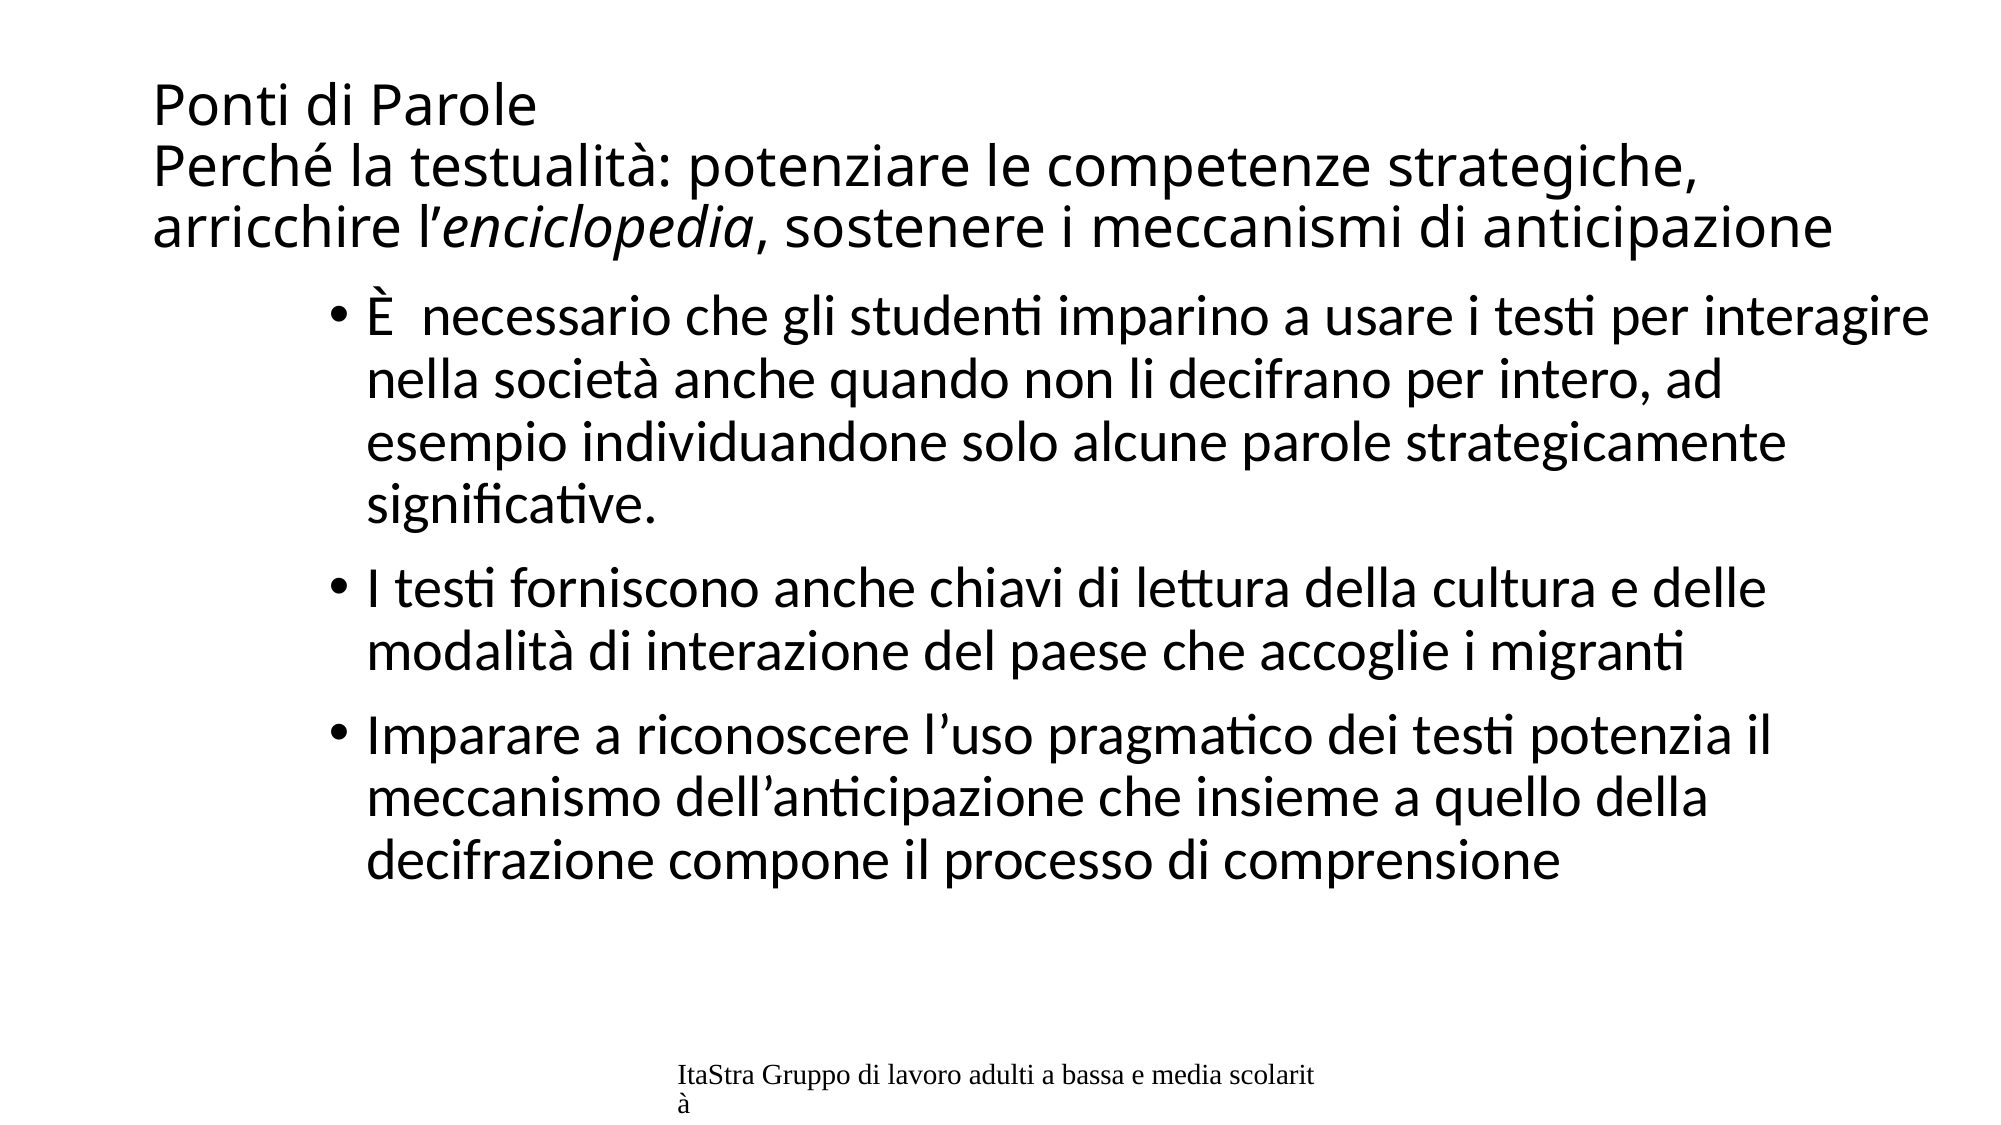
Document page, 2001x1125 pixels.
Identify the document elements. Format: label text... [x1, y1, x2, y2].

title Ponti di Parole Perché la testualità: potenziare le competenze strategiche, arricchire l’enciclopedia, sostenere i meccanismi di anticipazione [137, 59, 1863, 278]
list È necessario che gli studenti imparino a usare i testi per interagire nella società anche quando non li decifrano per intero, ad esempio individuandone solo alcune parole strategicamente significative. I testi forniscono anche chiavi di lettura della cultura e delle modalità di interazione del paese che accoglie i migranti Imparare a riconoscere l’uso pragmatico dei testi potenzia il meccanismo dell’anticipazione che insieme a quello della decifrazione compone il processo di comprensione [313, 277, 1954, 1066]
footer ItaStra Gruppo di lavoro adulti a bassa e media scolarità [662, 1042, 1338, 1103]
